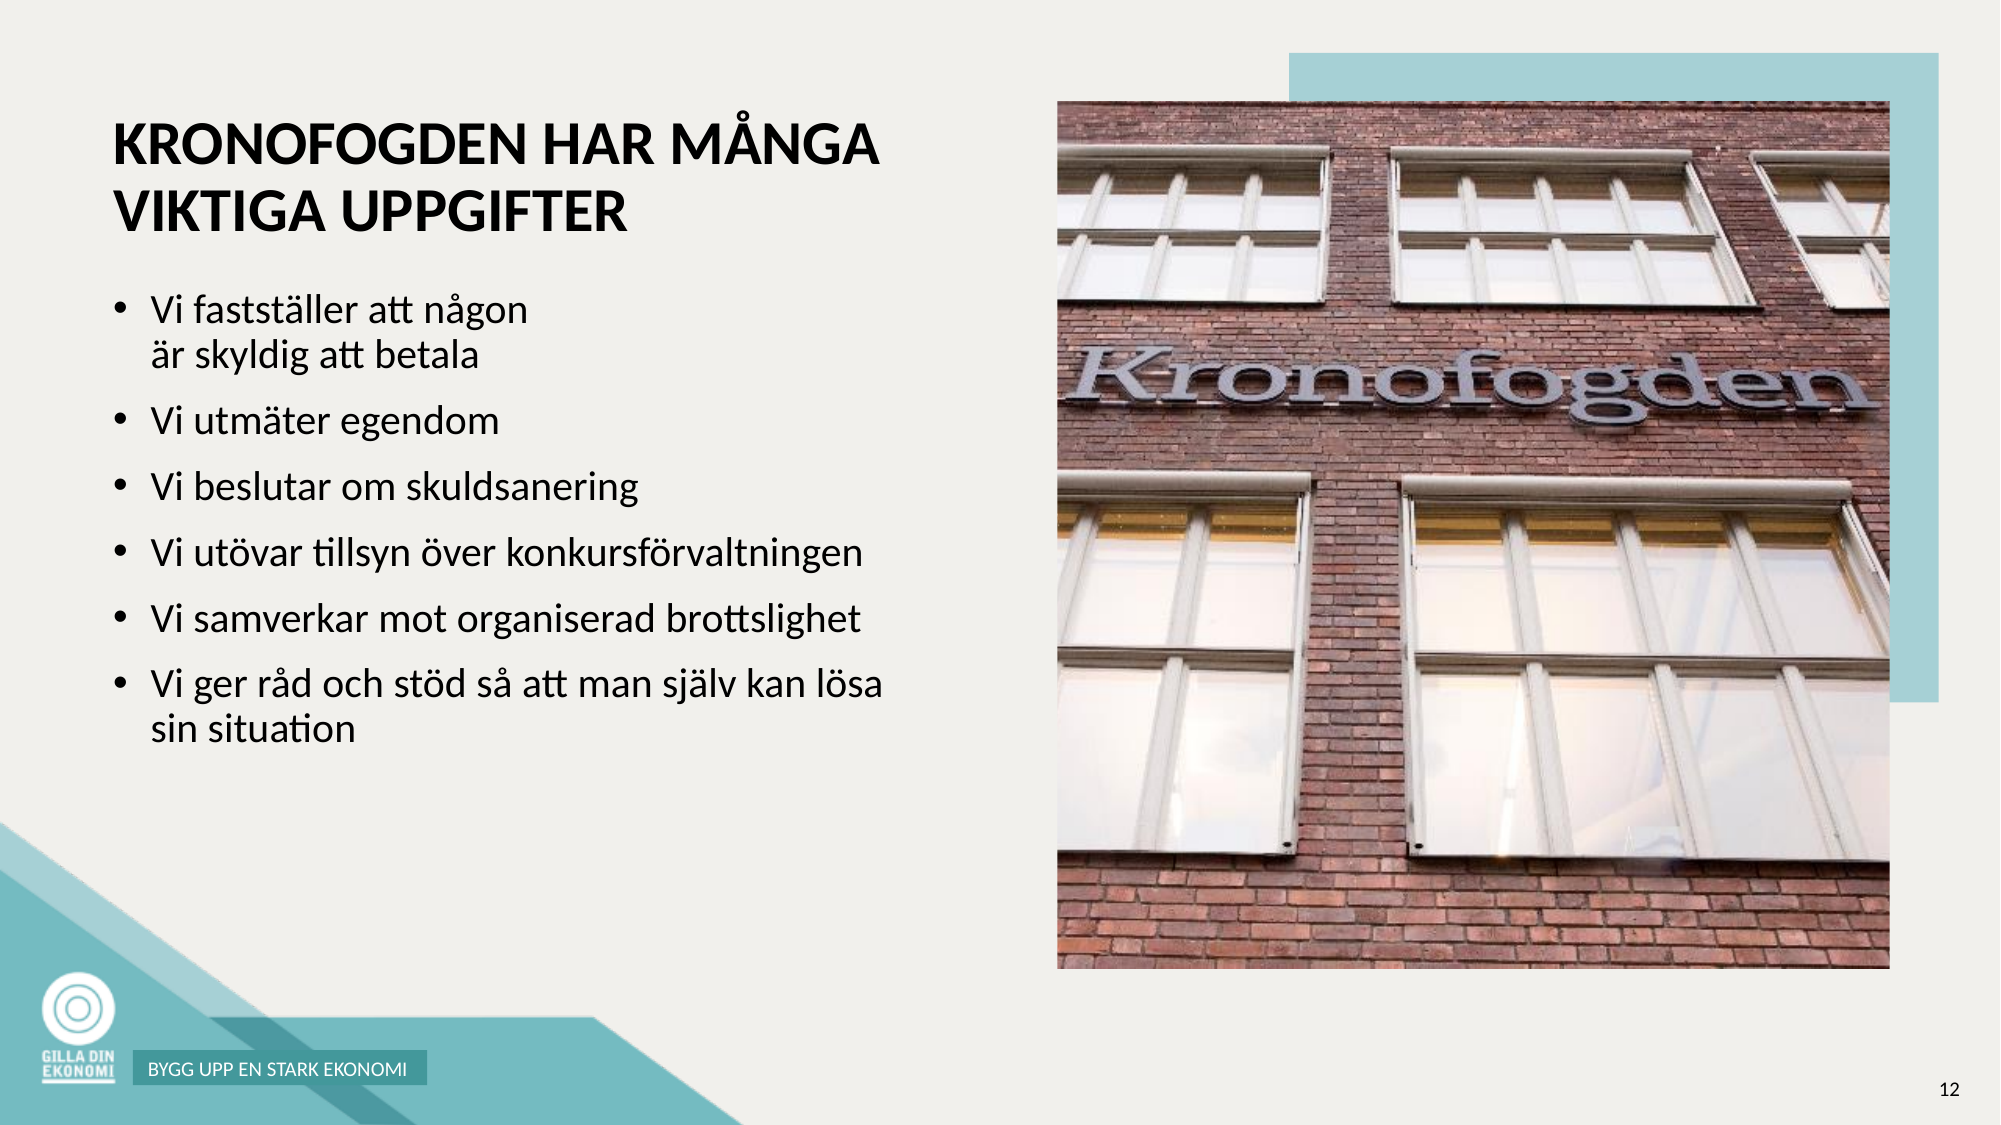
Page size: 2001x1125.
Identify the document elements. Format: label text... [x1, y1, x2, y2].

picture [0, 685, 744, 1125]
picture [1057, 101, 1890, 969]
list Vi fastställer att någon är skyldig att betala Vi utmäter egendom Vi beslutar om skuldsanering Vi utövar tillsyn över konkursförvaltningen Vi samverkar mot organiserad brottslighet Vi ger råd och stöd så att man själv kan lösa sin situation [98, 279, 938, 916]
list BYGG UPP EN STARK EKONOMI [132, 1050, 428, 1086]
title KRONOFOGDEN HAR MÅNGA VIKTIGA UPPGIFTER [98, 102, 1044, 321]
